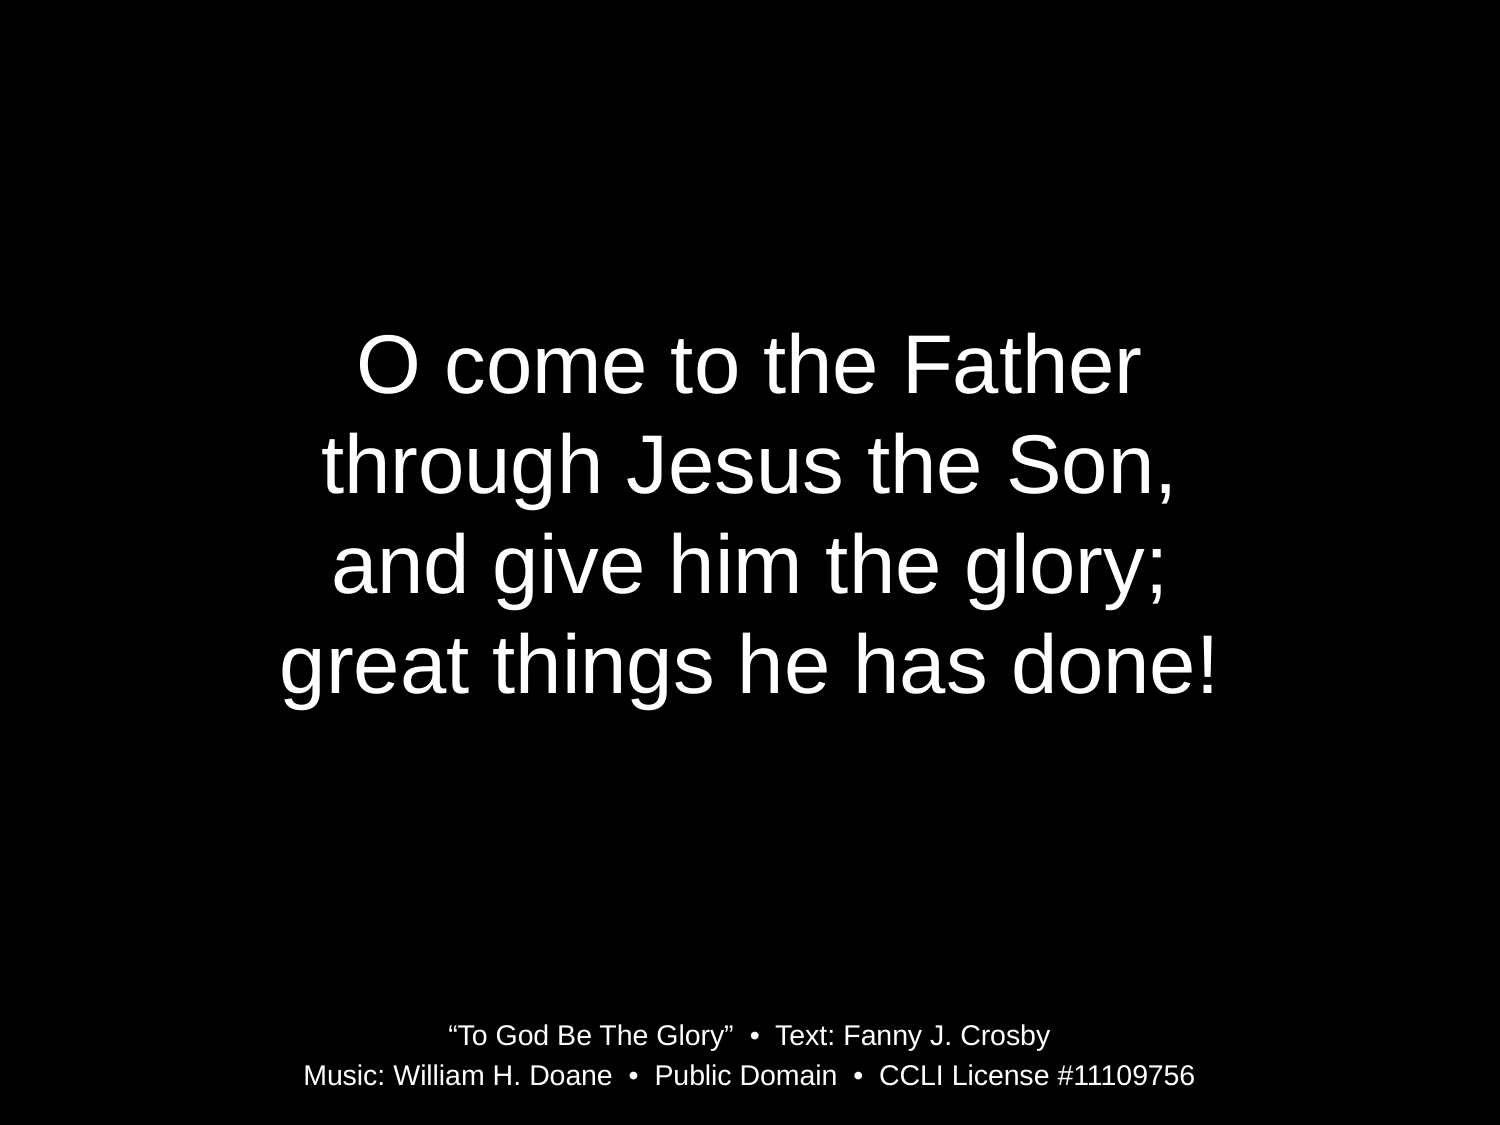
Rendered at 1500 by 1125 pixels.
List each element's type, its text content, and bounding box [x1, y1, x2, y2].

subtitle “To God Be The Glory” • Text: Fanny J. Crosby Music: William H. Doane • Public Domain • CCLI License #11109756 [50, 1009, 1449, 1100]
text_box O come to the Father through Jesus the Son, and give him the glory; great things he has done! [30, 302, 1470, 718]
